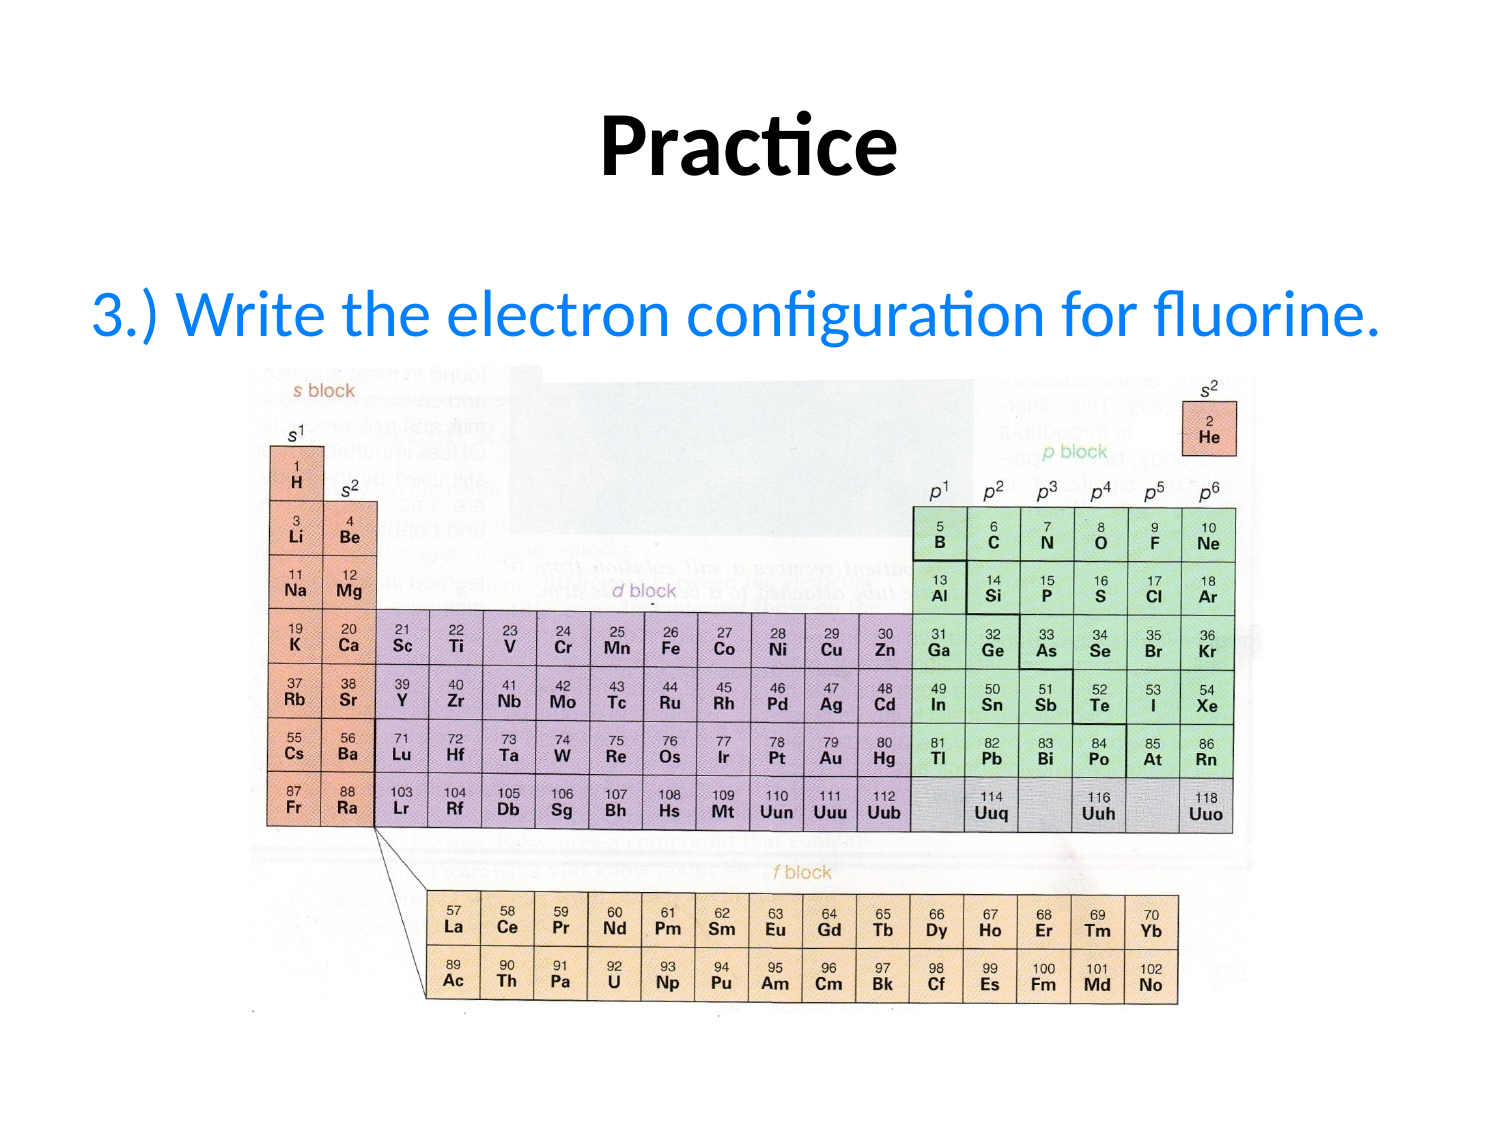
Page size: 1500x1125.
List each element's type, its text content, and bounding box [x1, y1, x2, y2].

list 3.) Write the electron configuration for fluorine. [75, 262, 1425, 1005]
title Practice [75, 45, 1425, 233]
picture [249, 362, 1263, 1029]
